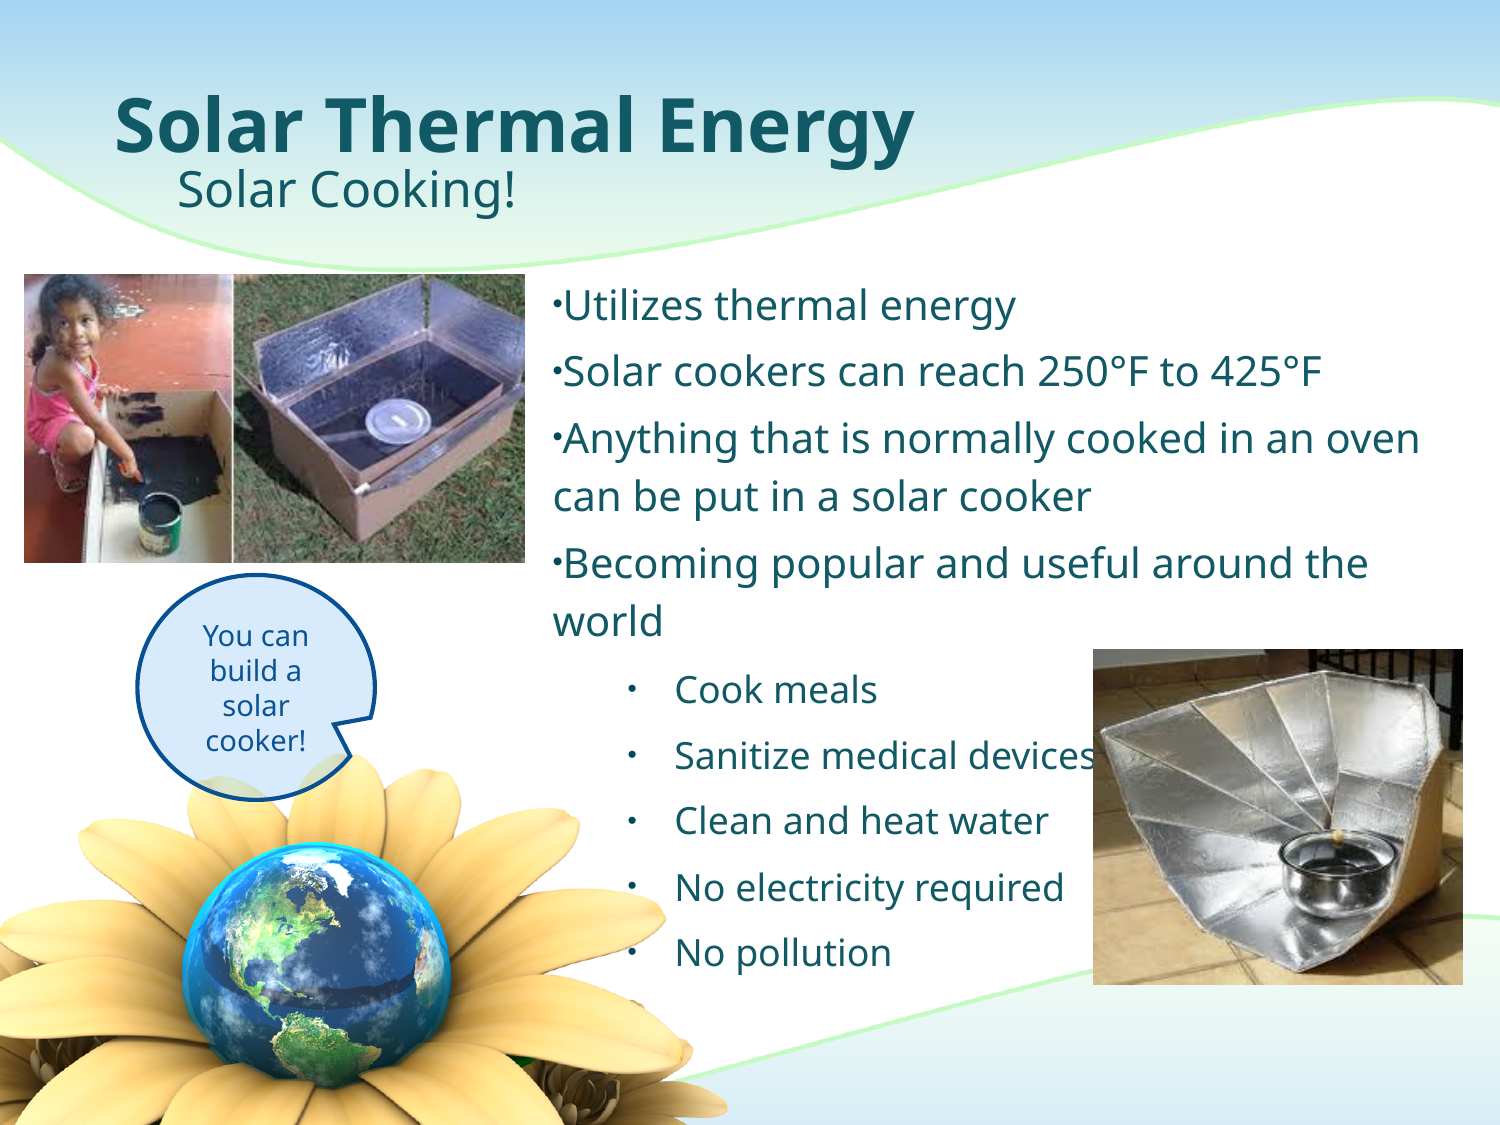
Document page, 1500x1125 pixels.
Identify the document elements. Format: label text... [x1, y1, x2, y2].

text_box You can build a solar cooker! [137, 574, 375, 800]
picture [0, 0, 1500, 1125]
list Utilizes thermal energy Solar cookers can reach 250°F to 425°F Anything that is normally cooked in an oven can be put in a solar cooker Becoming popular and useful around the world Cook meals Sanitize medical devices Clean and heat water No electricity required No pollution [537, 262, 1476, 1026]
list Solar Cooking! [162, 149, 1500, 226]
title Solar Thermal Energy [99, 70, 1451, 176]
